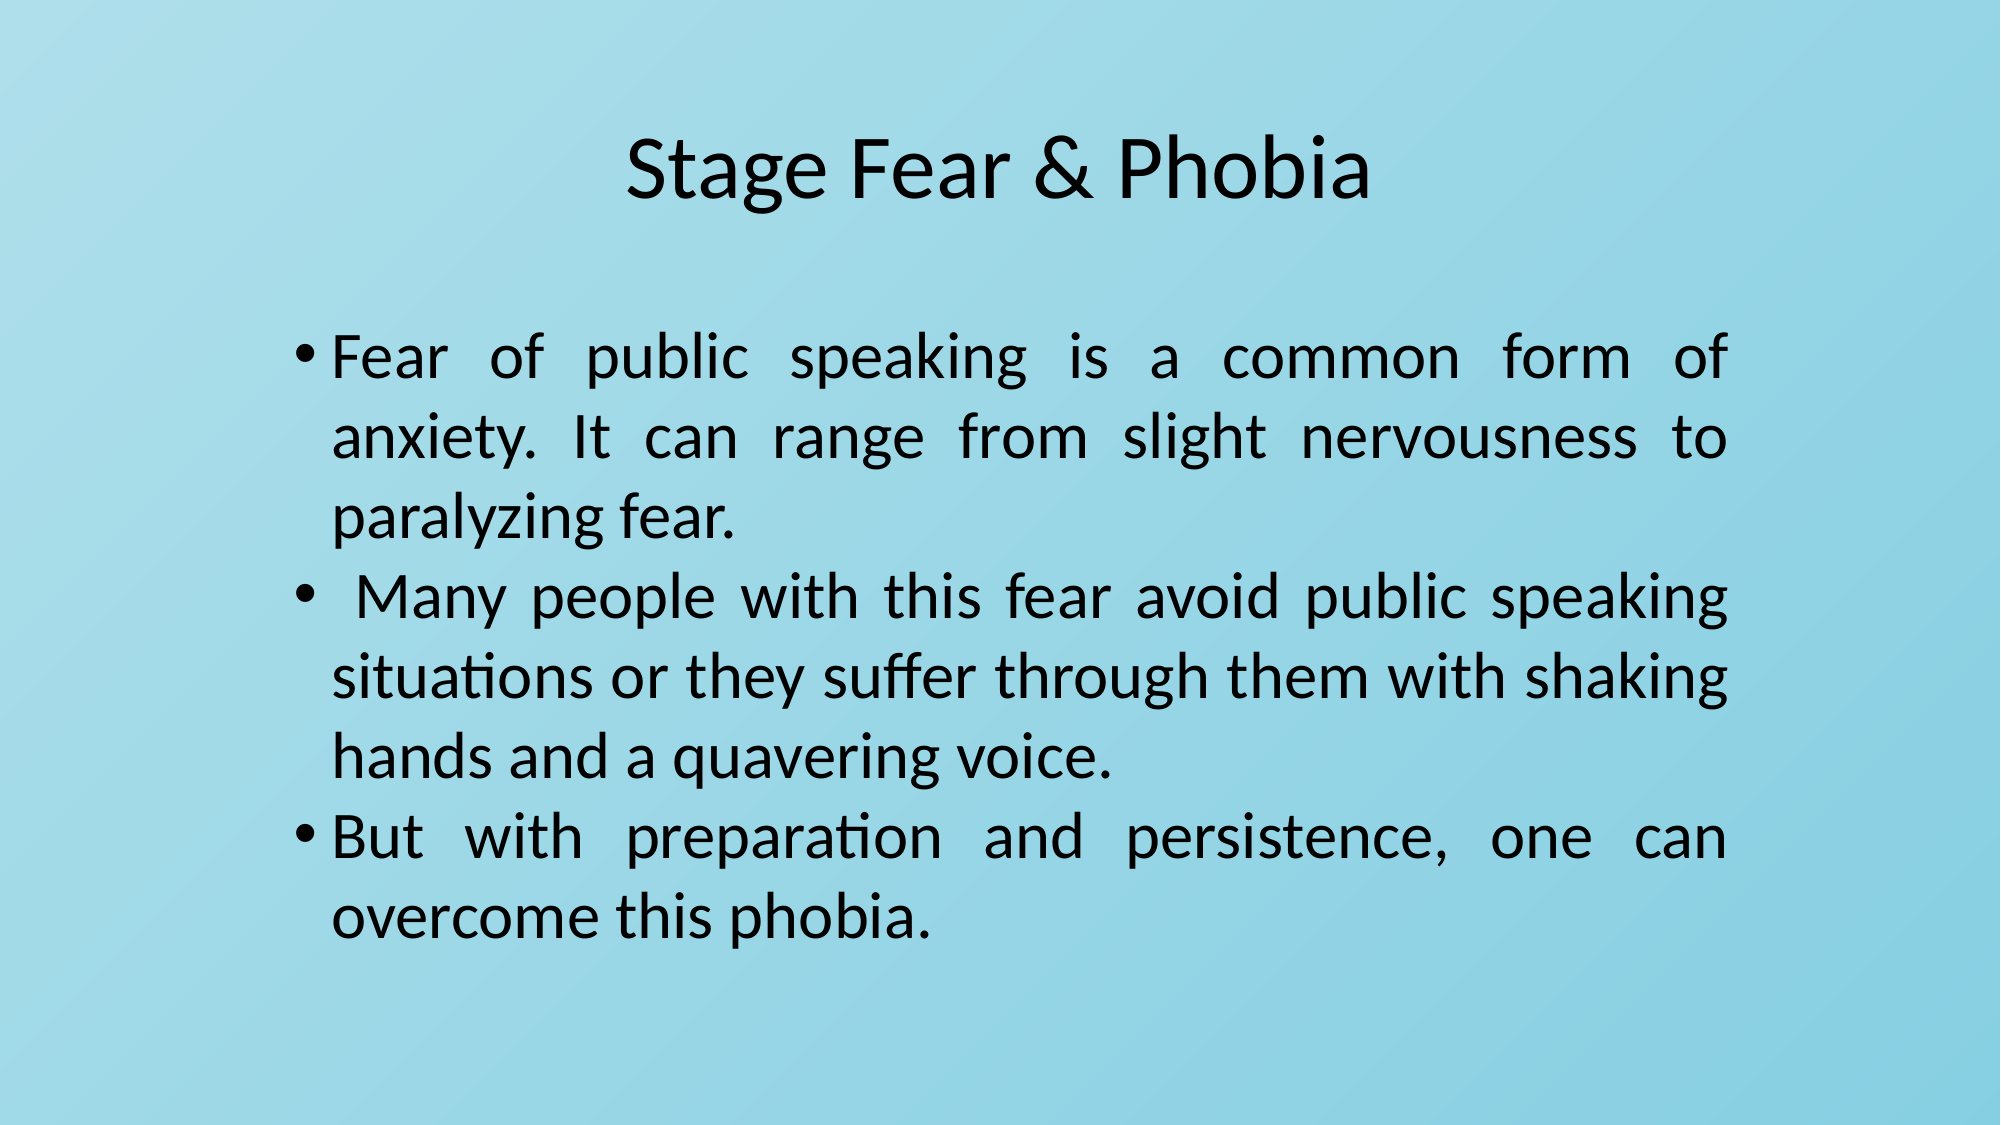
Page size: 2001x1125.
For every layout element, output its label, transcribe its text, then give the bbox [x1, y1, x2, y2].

list Fear of public speaking is a common form of anxiety. It can range from slight nervousness to paralyzing fear. Many people with this fear avoid public speaking situations or they suffer through them with shaking hands and a quavering voice. But with preparation and persistence, one can overcome this phobia. [278, 304, 1746, 1018]
title Stage Fear & Phobia [137, 59, 1863, 278]
